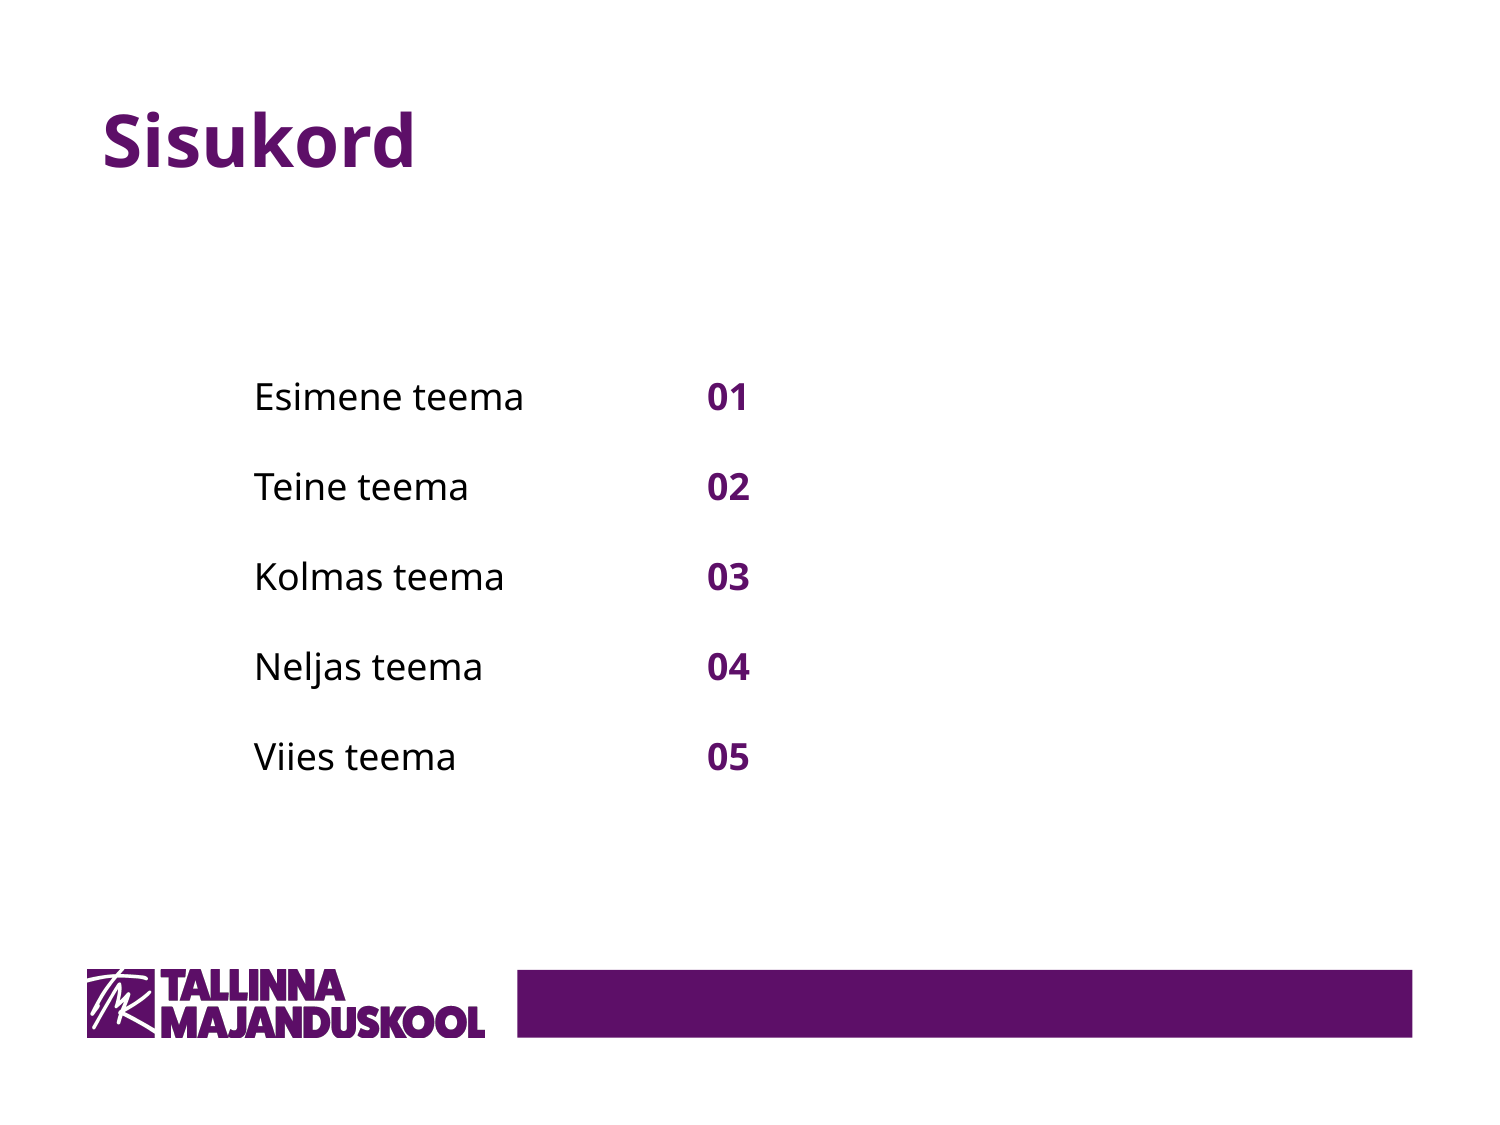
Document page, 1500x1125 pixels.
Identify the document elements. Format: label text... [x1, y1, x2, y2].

text_box Sisukord [87, 87, 785, 190]
text_box 01 02 03 04 05 [692, 365, 1282, 785]
text_box [517, 969, 1413, 1038]
text_box Esimene teema Teine teema Kolmas teema Neljas teema Viies teema [238, 365, 692, 785]
text_box Pealkiri [592, 628, 1435, 794]
picture [87, 969, 485, 1038]
